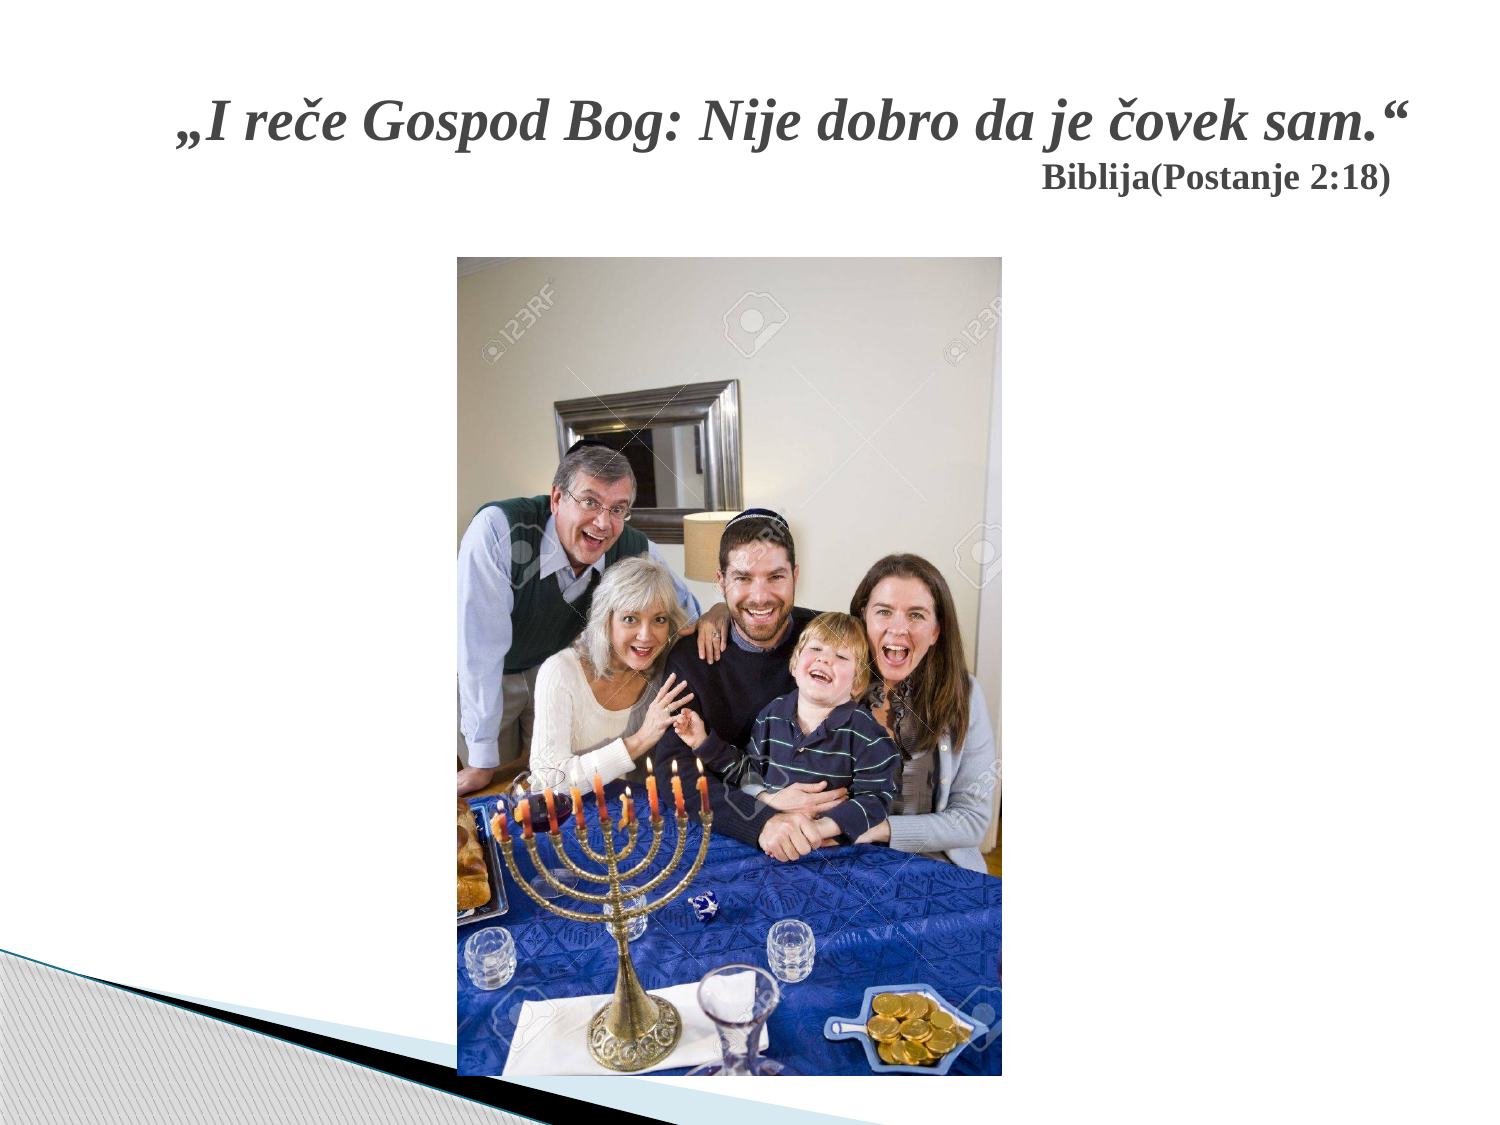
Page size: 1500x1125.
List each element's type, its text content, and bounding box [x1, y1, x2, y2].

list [456, 257, 1002, 1076]
title „I reče Gospod Bog: Nije dobro da je čovek sam.“ Biblija(Postanje 2:18) [75, 45, 1425, 233]
